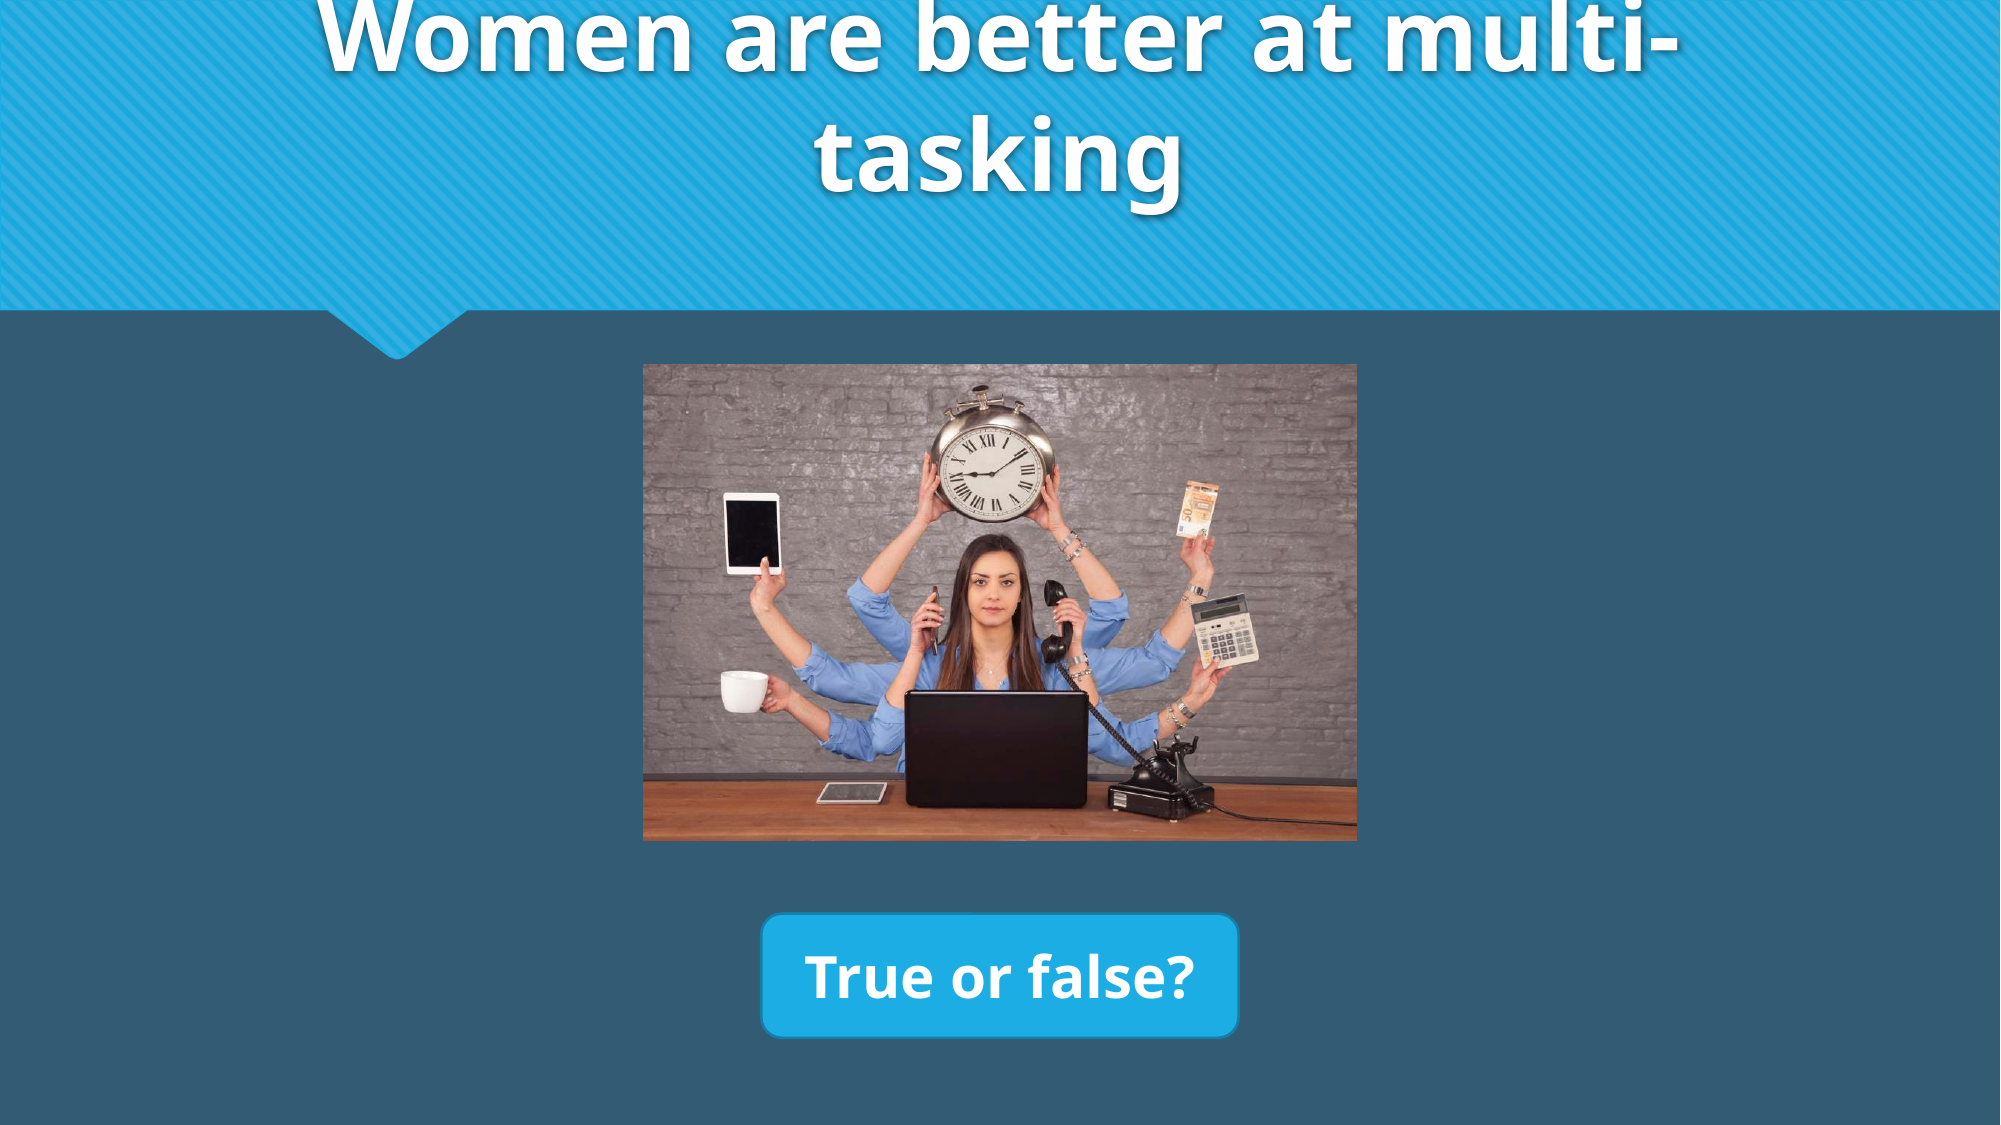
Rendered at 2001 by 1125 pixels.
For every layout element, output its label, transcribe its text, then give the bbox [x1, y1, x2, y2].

title Women are better at multi-tasking [132, 59, 1868, 219]
picture [642, 364, 1358, 842]
text_box True or false? [759, 912, 1240, 1040]
